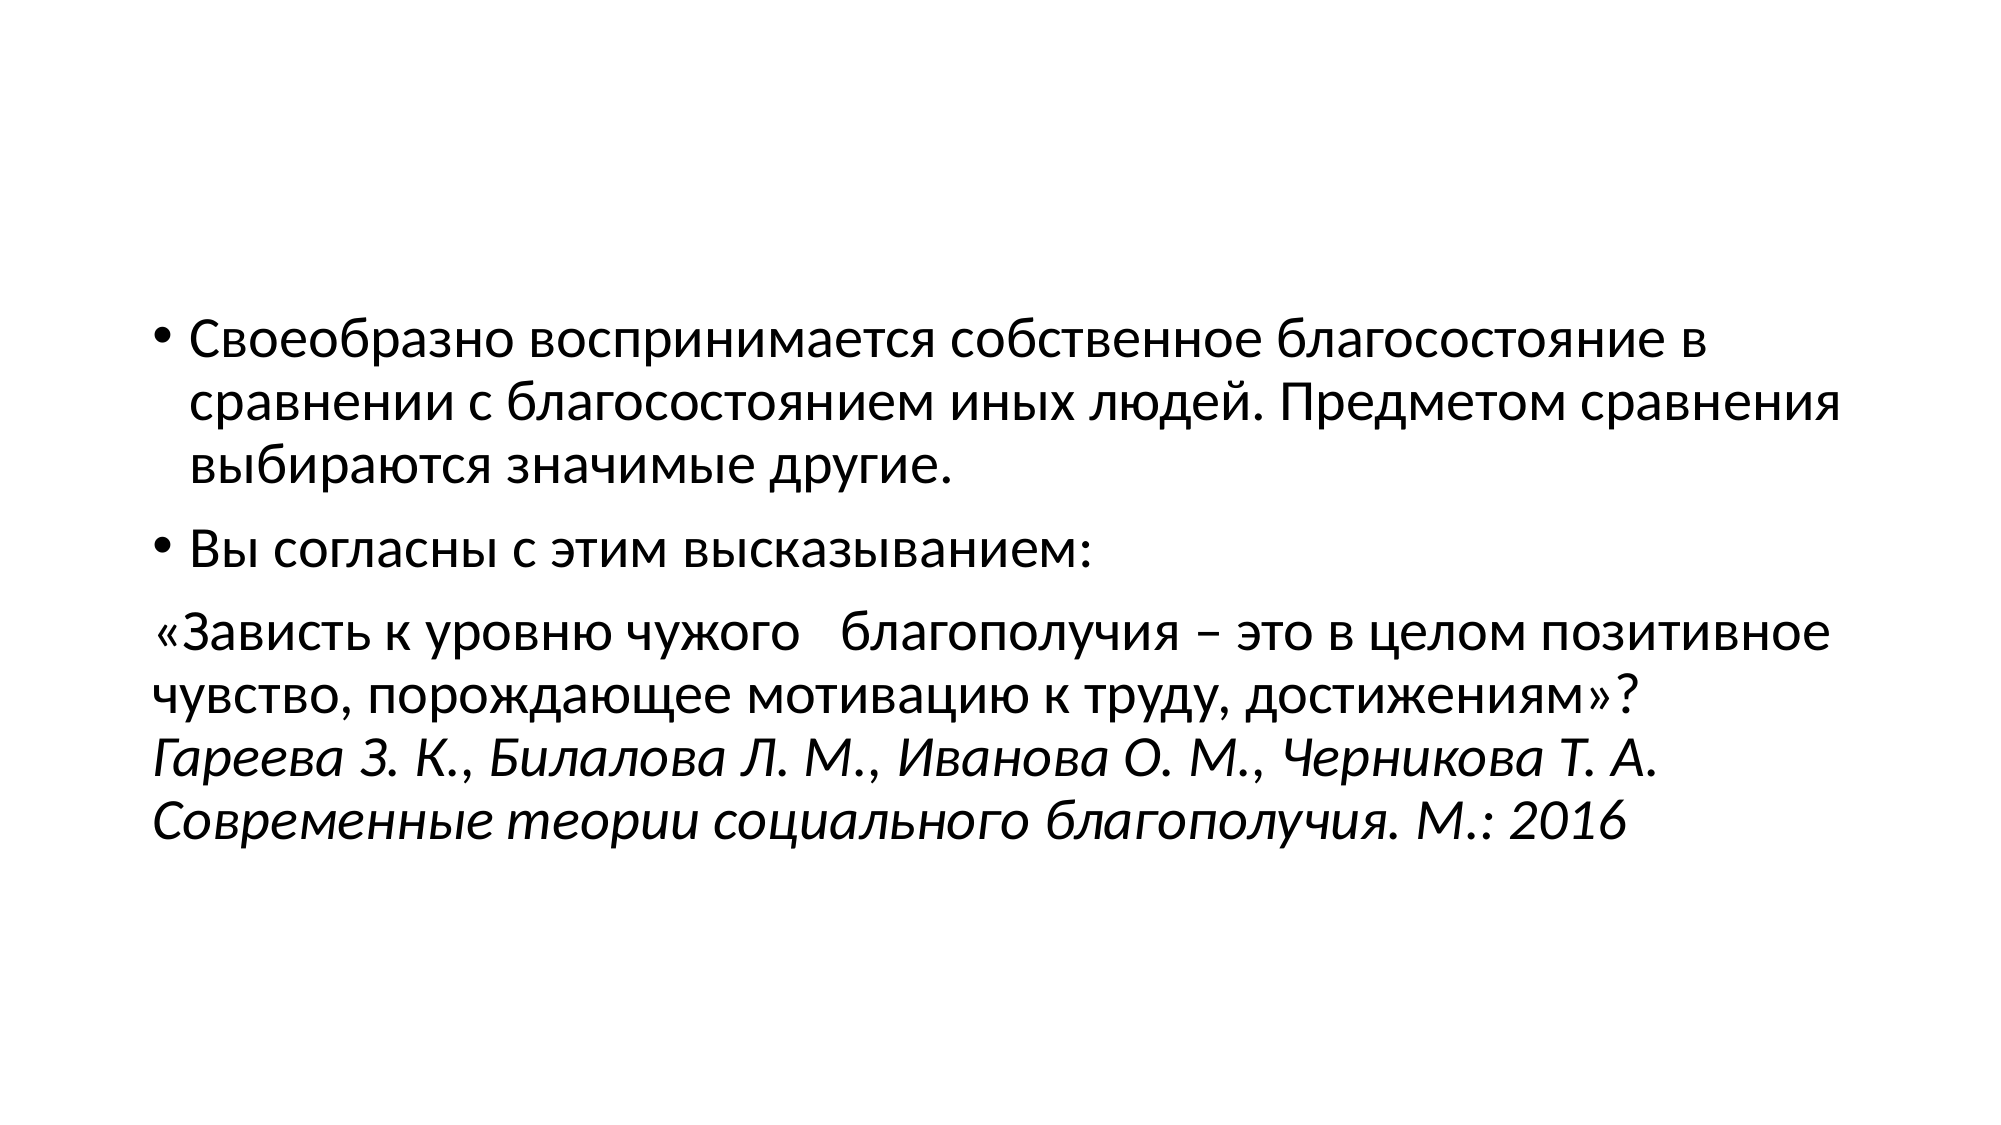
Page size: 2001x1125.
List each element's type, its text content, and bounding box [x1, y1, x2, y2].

list Своеобразно воспринимается собственное благосостояние в сравнении с благосостоянием иных людей. Предметом сравнения выбираются значимые другие. Вы согласны с этим высказыванием: «Зависть к уровню чужого благополучия – это в целом позитивное чувство, порождающее мотивацию к труду, достижениям»? Гареева З. К., Билалова Л. М., Иванова О. М., Черникова Т. А. Современные теории социального благополучия. М.: 2016 [137, 299, 1863, 1014]
